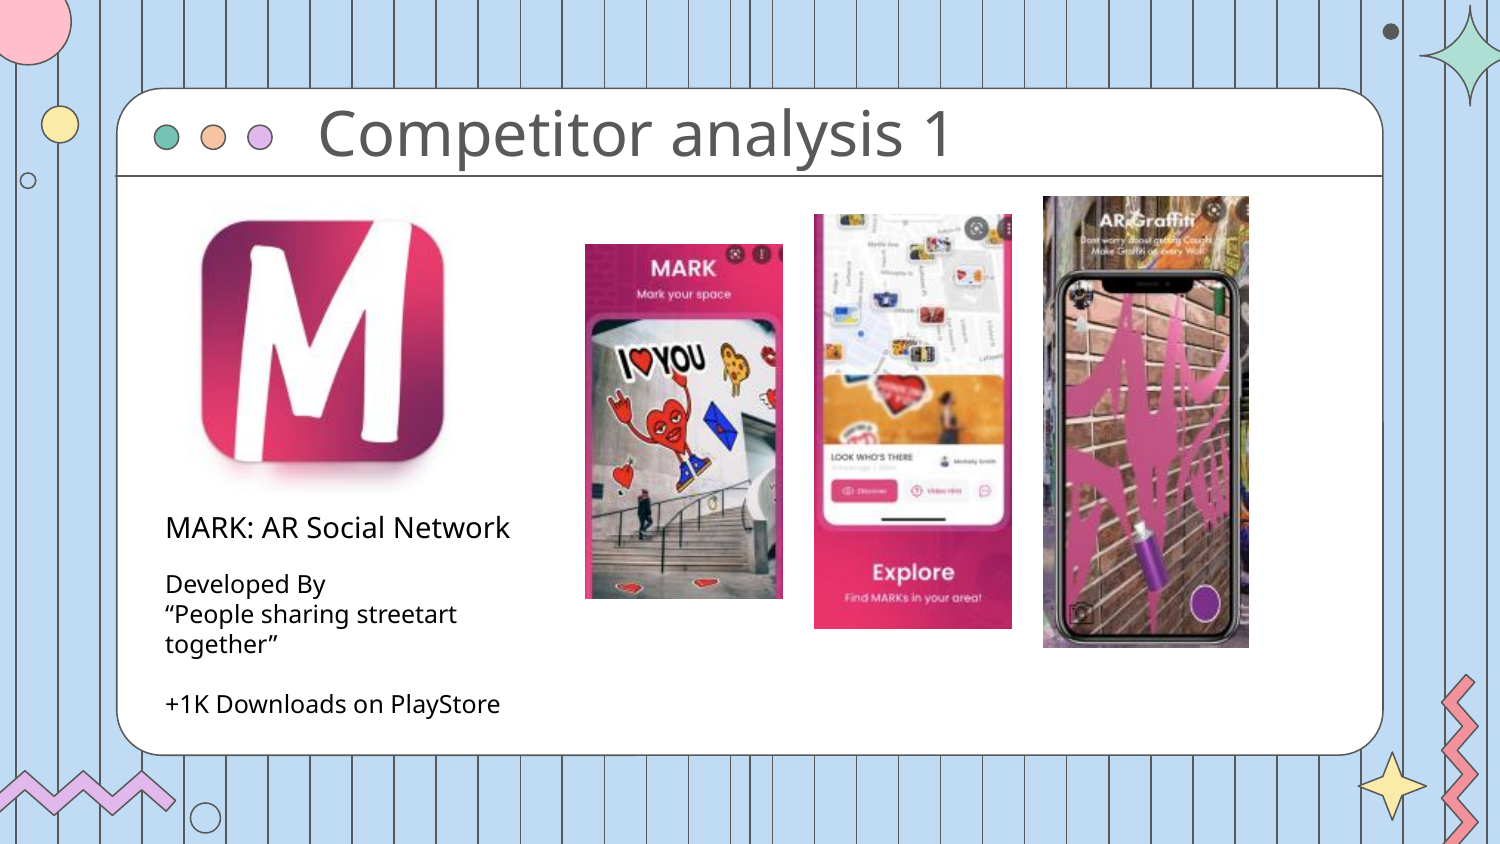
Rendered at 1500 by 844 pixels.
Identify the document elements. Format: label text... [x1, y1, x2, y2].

picture [584, 244, 783, 600]
text_box Developed By “People sharing streetart together” +1K Downloads on PlayStore [150, 553, 575, 734]
picture [813, 214, 1012, 630]
picture [166, 204, 489, 495]
title Competitor analysis 1 [302, 88, 1340, 175]
text_box MARK: AR Social Network [150, 493, 545, 553]
picture [1043, 196, 1249, 648]
